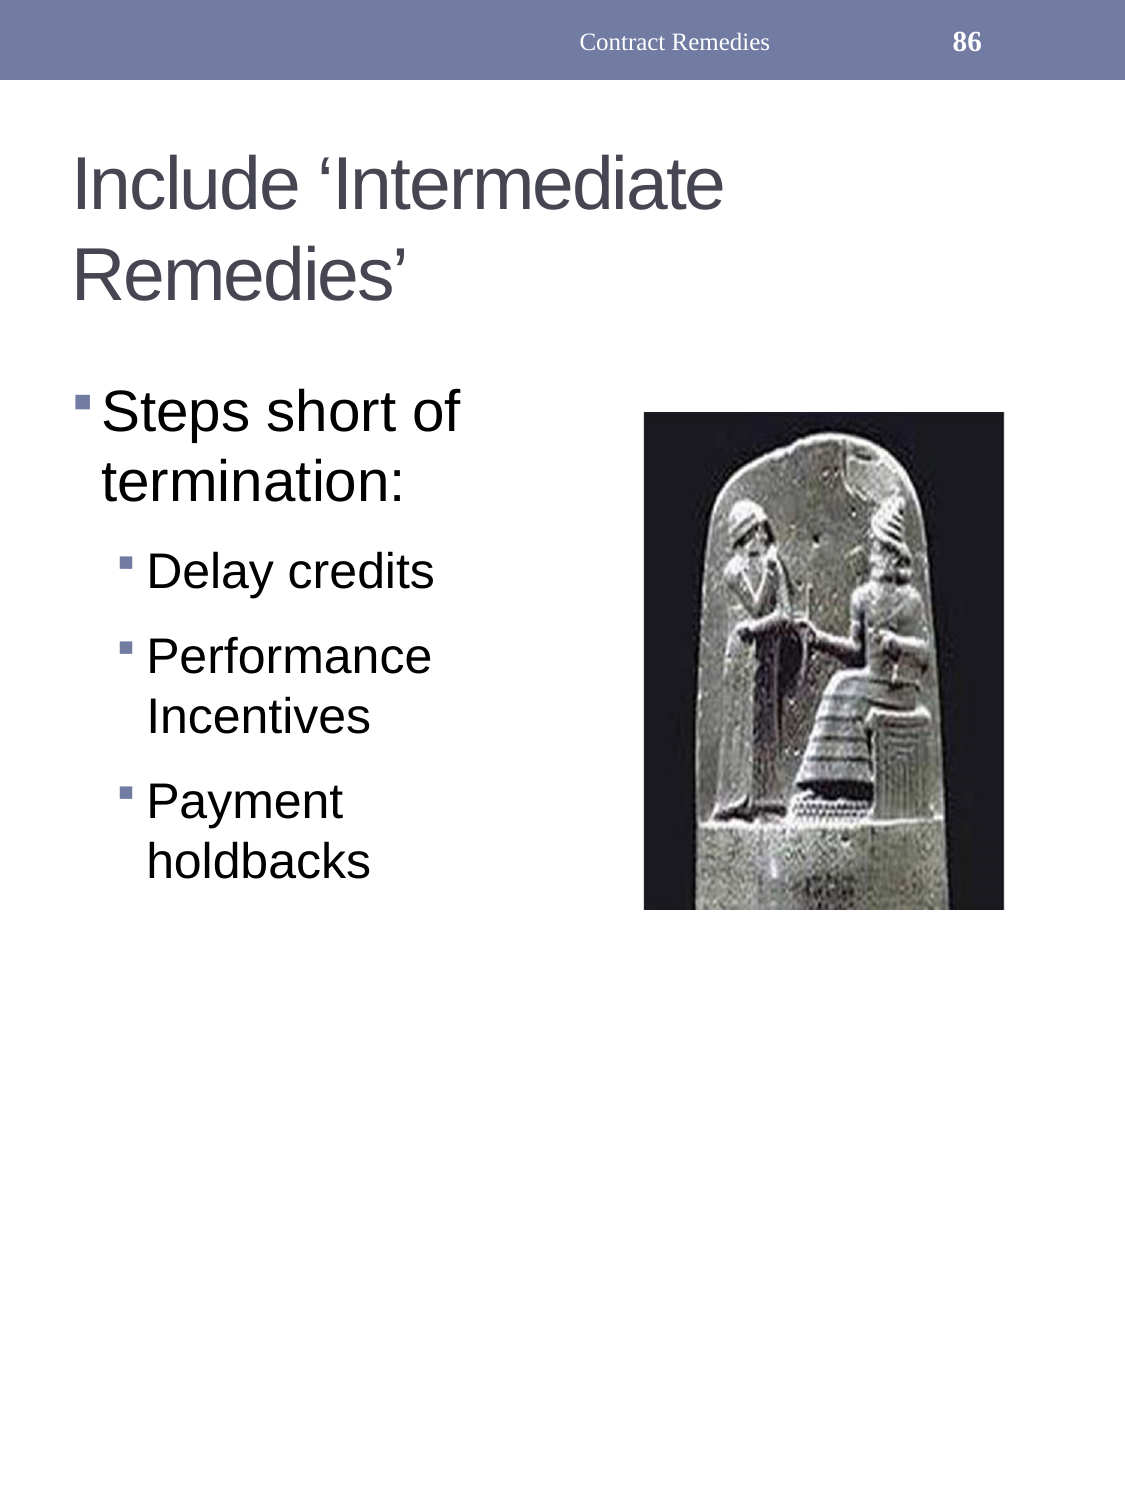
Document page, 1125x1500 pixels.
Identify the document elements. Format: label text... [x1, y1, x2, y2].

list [574, 412, 1073, 910]
title Include ‘Intermediate Remedies’ [56, 116, 1069, 334]
footer Contract Remedies [421, 4, 929, 76]
slide_number 86 [937, 4, 1069, 76]
list Steps short of termination: Delay credits Performance Incentives Payment holdbacks [56, 366, 554, 1398]
